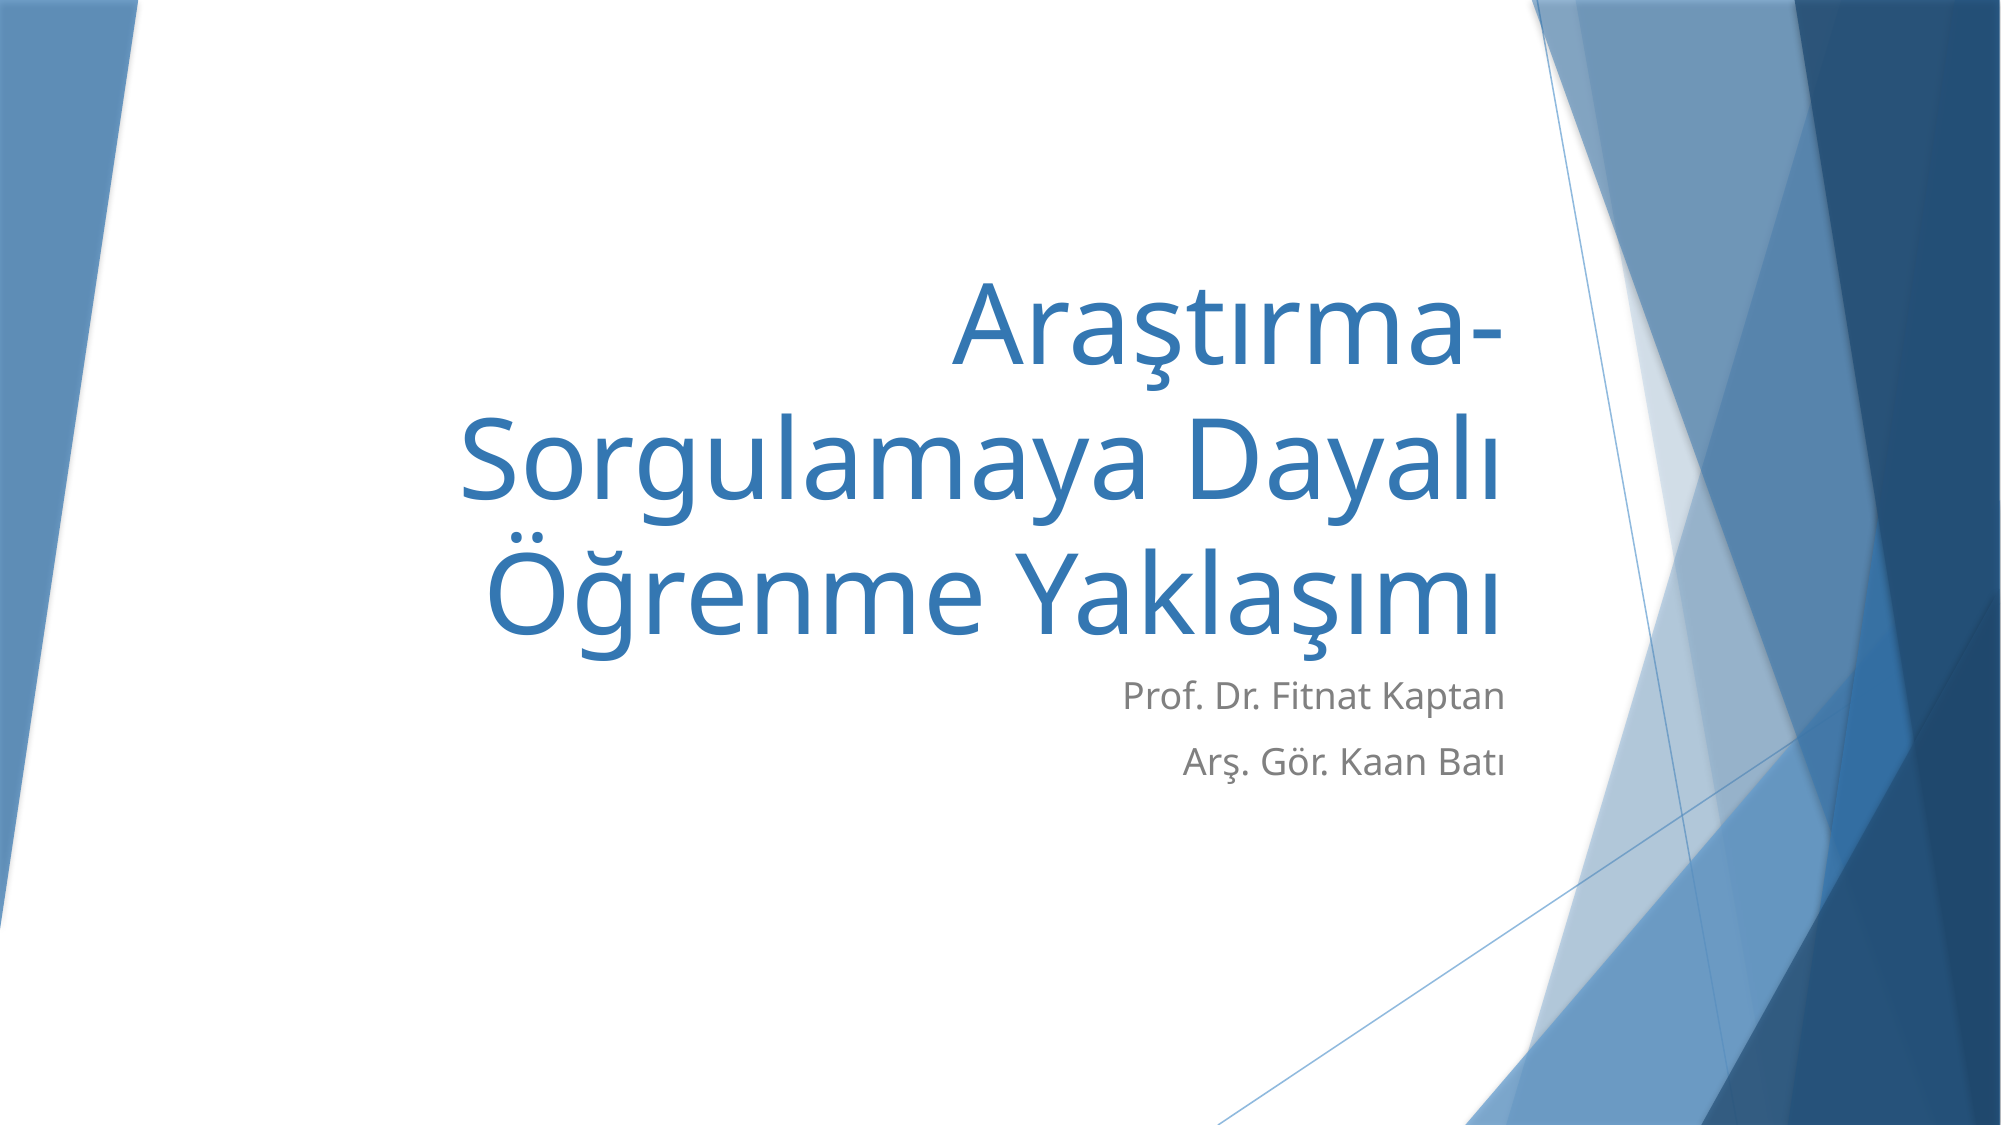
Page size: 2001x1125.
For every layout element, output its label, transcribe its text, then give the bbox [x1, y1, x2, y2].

subtitle Prof. Dr. Fitnat Kaptan Arş. Gör. Kaan Batı [247, 664, 1522, 845]
title Araştırma-Sorgulamaya Dayalı Öğrenme Yaklaşımı [247, 394, 1522, 664]
